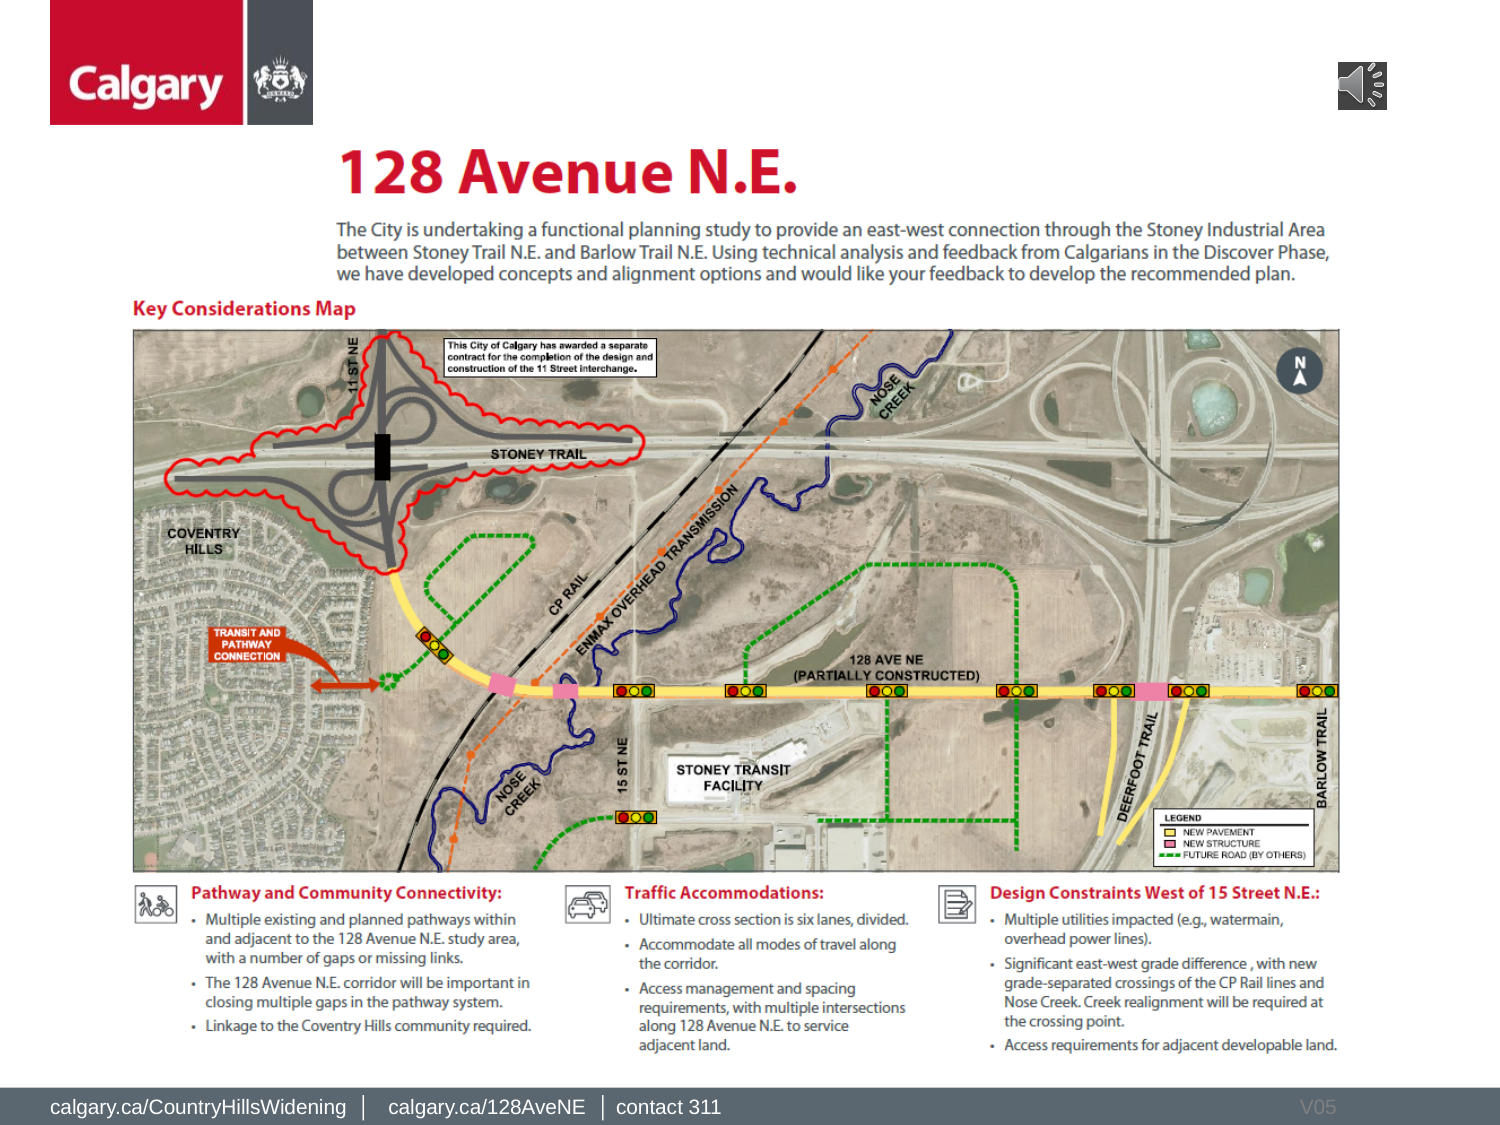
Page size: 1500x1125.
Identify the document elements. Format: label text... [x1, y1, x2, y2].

footer calgary.ca/CountryHillsWidening │ calgary.ca/128AveNE │ contact 311 [50, 1087, 1275, 1125]
picture [1337, 60, 1388, 112]
picture [124, 147, 1413, 1065]
picture [50, 0, 313, 125]
